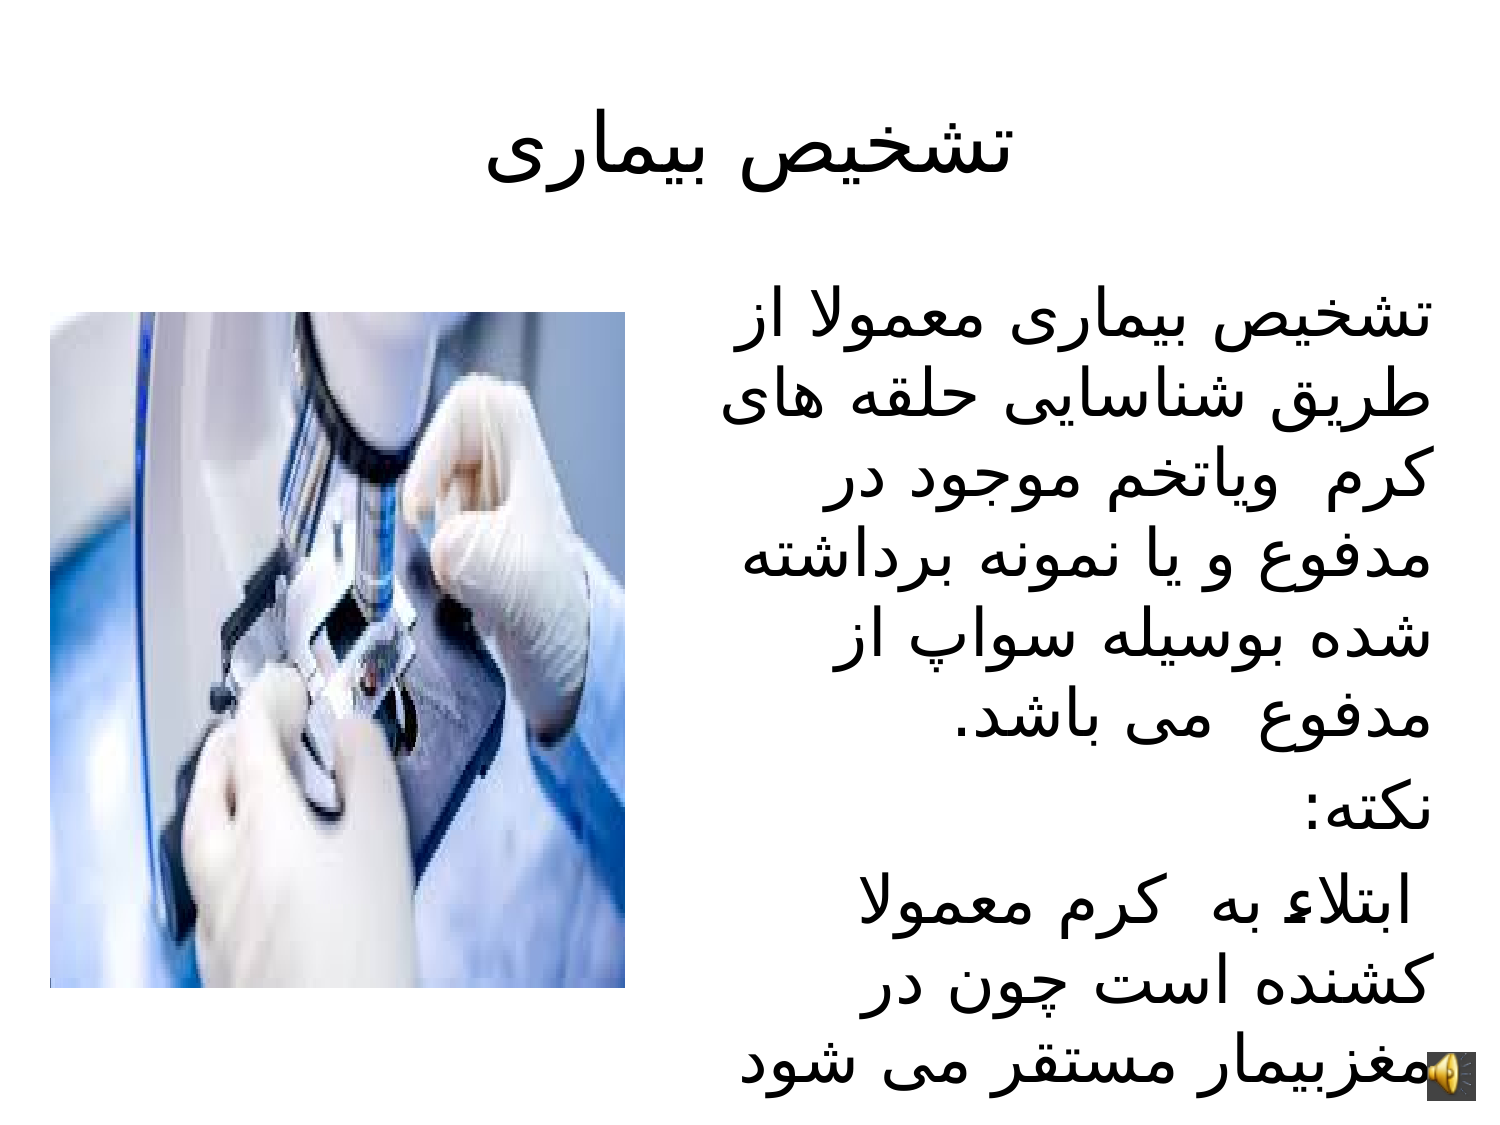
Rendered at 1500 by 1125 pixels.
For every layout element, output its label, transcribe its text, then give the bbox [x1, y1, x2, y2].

picture [1426, 1051, 1477, 1102]
title تشخیص بیماری [75, 45, 1425, 233]
picture [49, 312, 626, 988]
list تشخیص بیماری معمولا از طریق شناسایی حلقه های کرم ویاتخم موجود در مدفوع و یا نمونه برداشته شده بوسیله سواپ از مدفوع می باشد. نکته: ابتلاء به کرم معمولا کشنده است چون در مغزبیمار مستقر می شود [650, 262, 1450, 1005]
